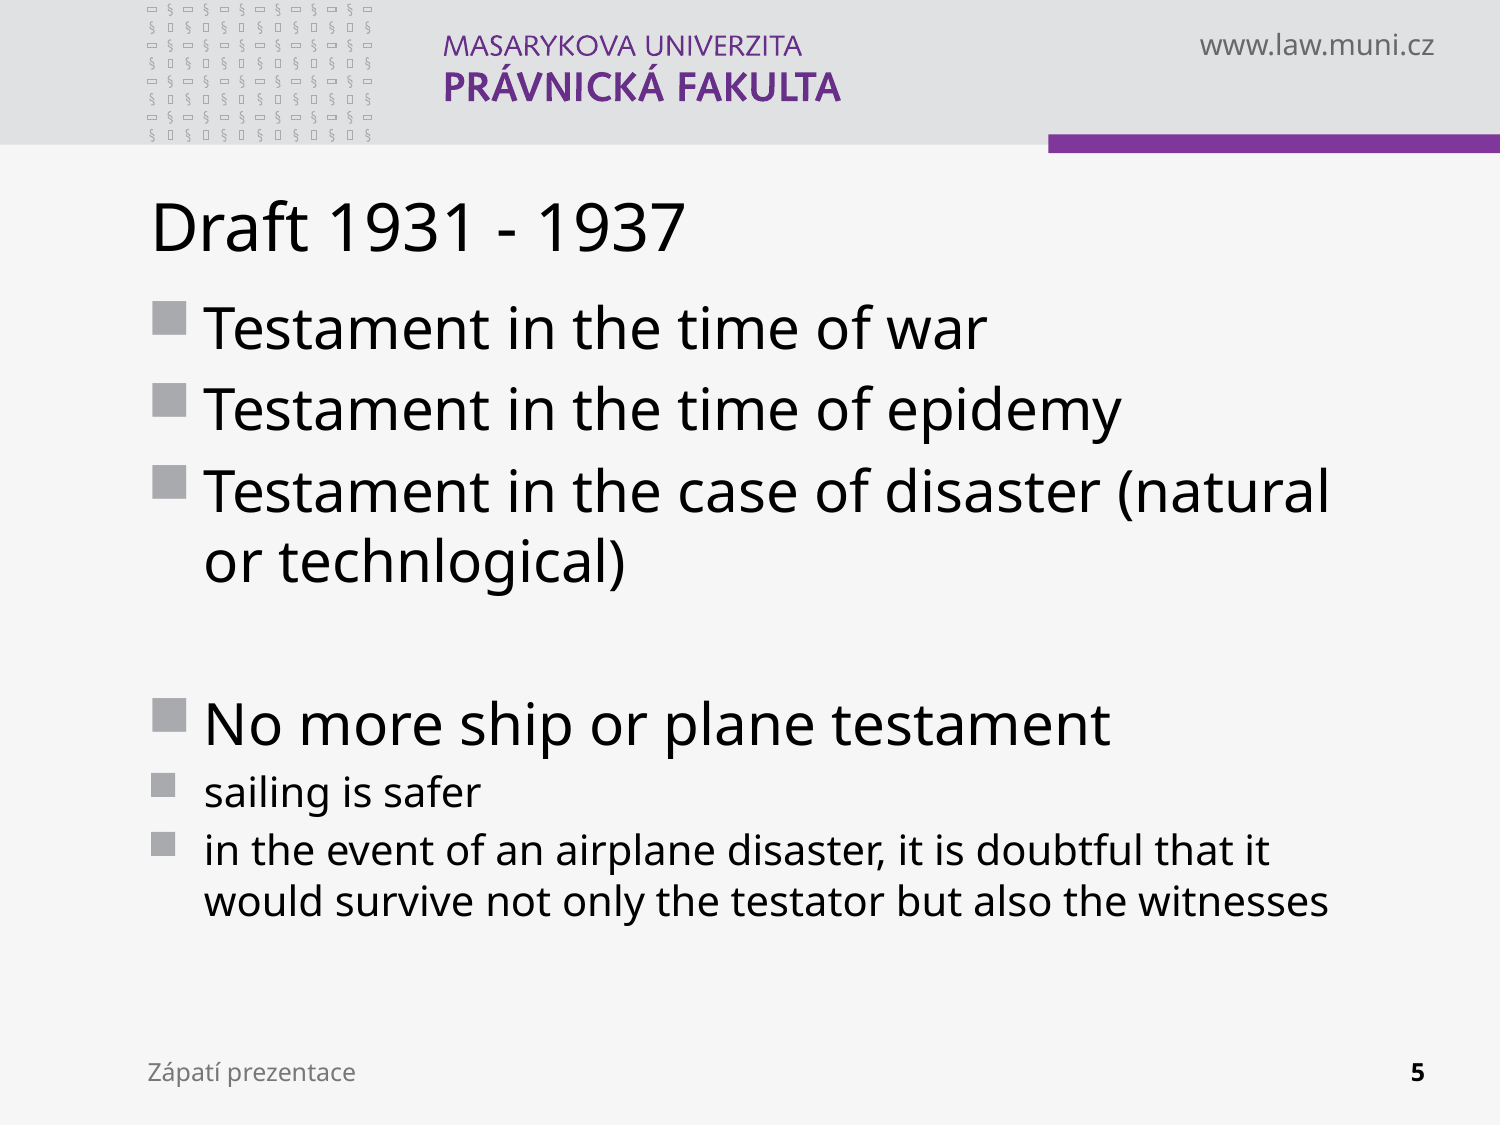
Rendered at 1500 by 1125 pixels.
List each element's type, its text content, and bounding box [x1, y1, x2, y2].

title Draft 1931 - 1937 [150, 184, 1425, 268]
list Testament in the time of war Testament in the time of epidemy Testament in the case of disaster (natural or technlogical) No more ship or plane testament sailing is safer in the event of an airplane disaster, it is doubtful that it would survive not only the testator but also the witnesses [147, 290, 1400, 1006]
slide_number 5 [1316, 1056, 1425, 1100]
footer Zápatí prezentace [147, 1056, 1269, 1100]
